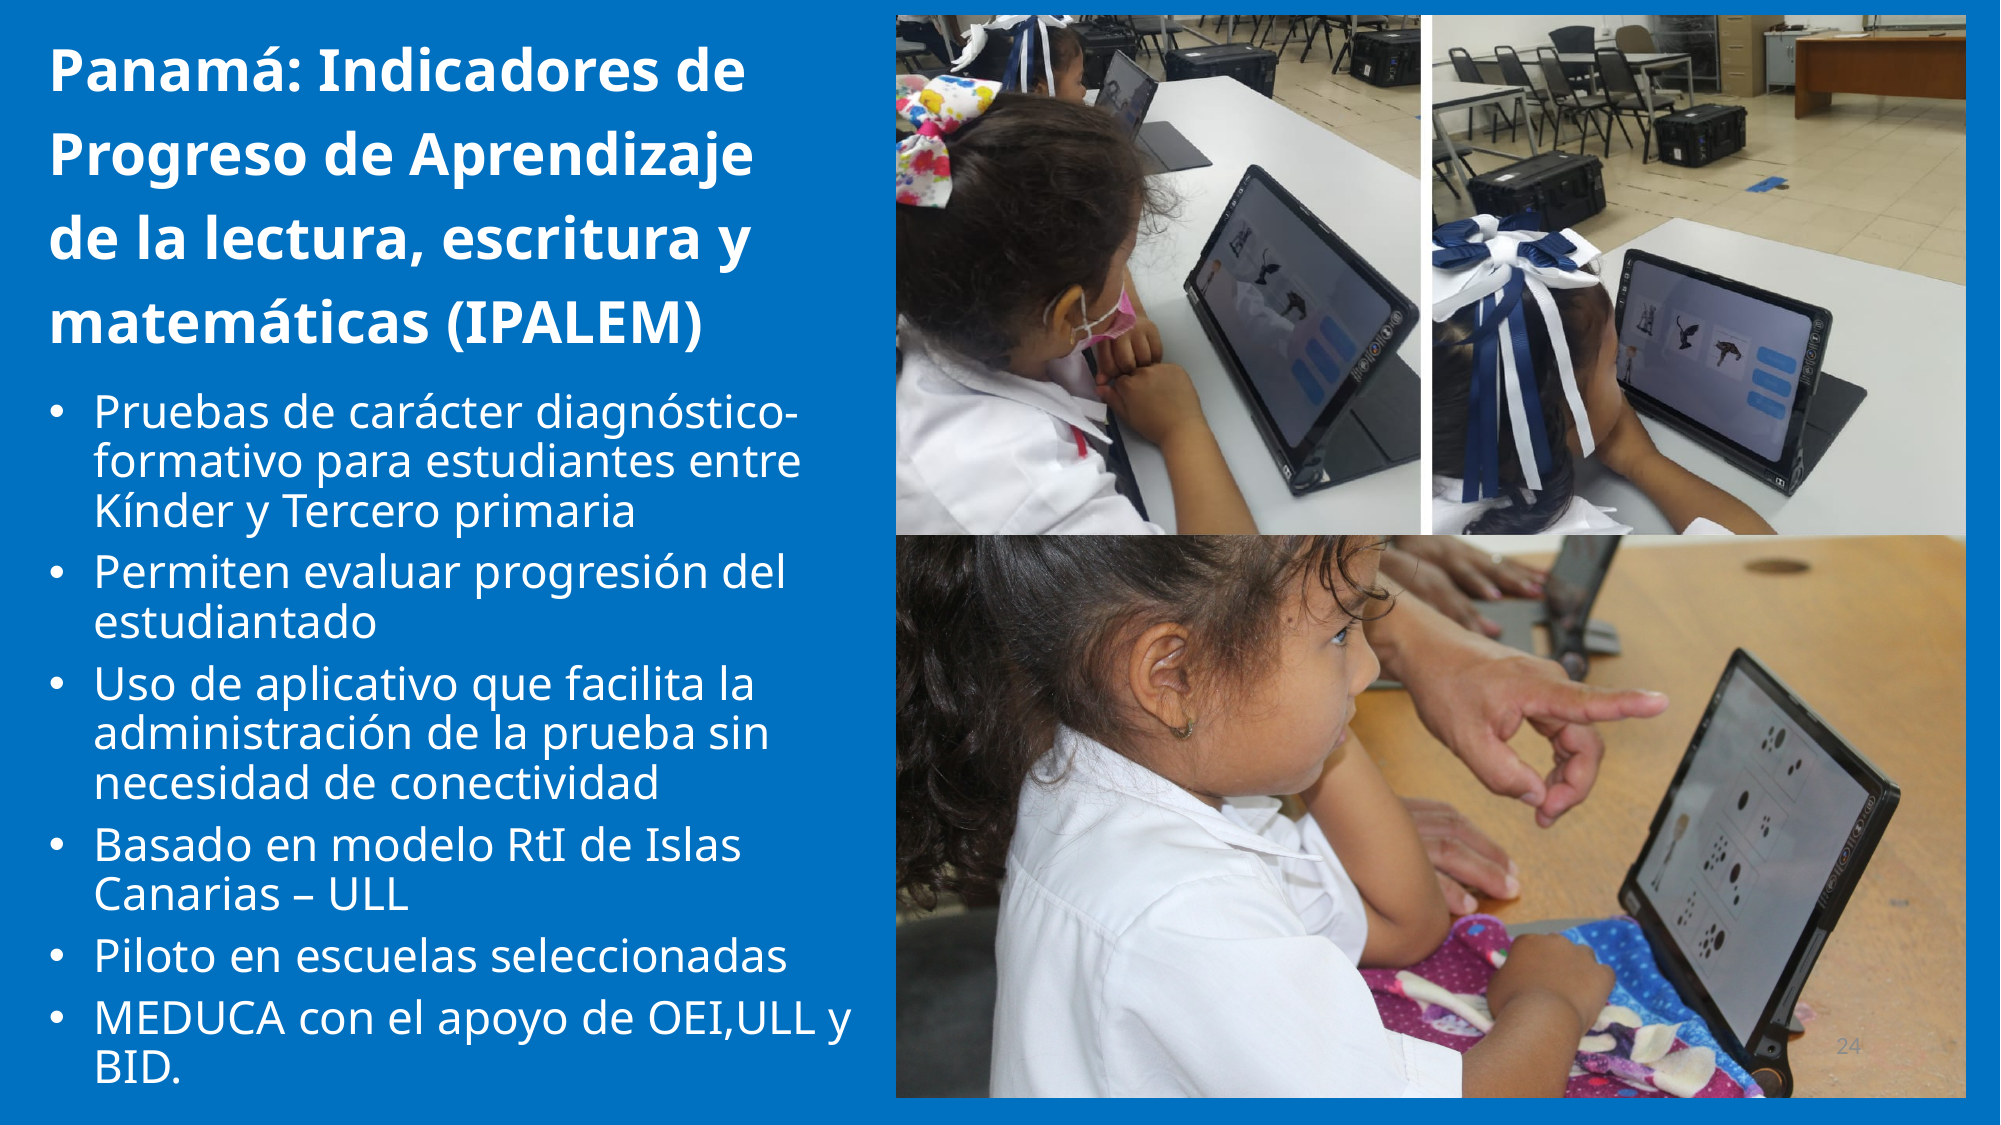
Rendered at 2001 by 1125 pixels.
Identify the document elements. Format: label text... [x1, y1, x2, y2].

text_box Panamá: Indicadores de Progreso de Aprendizaje de la lectura, escritura y matemáticas (IPALEM) [34, 15, 829, 363]
picture [895, 15, 1966, 1098]
text_box Pruebas de carácter diagnóstico-formativo para estudiantes entre Kínder y Tercero primaria Permiten evaluar progresión del estudiantado Uso de aplicativo que facilita la administración de la prueba sin necesidad de conectividad Basado en modelo RtI de Islas Canarias – ULL Piloto en escuelas seleccionadas MEDUCA con el apoyo de OEI,ULL y BID. [33, 381, 879, 1102]
